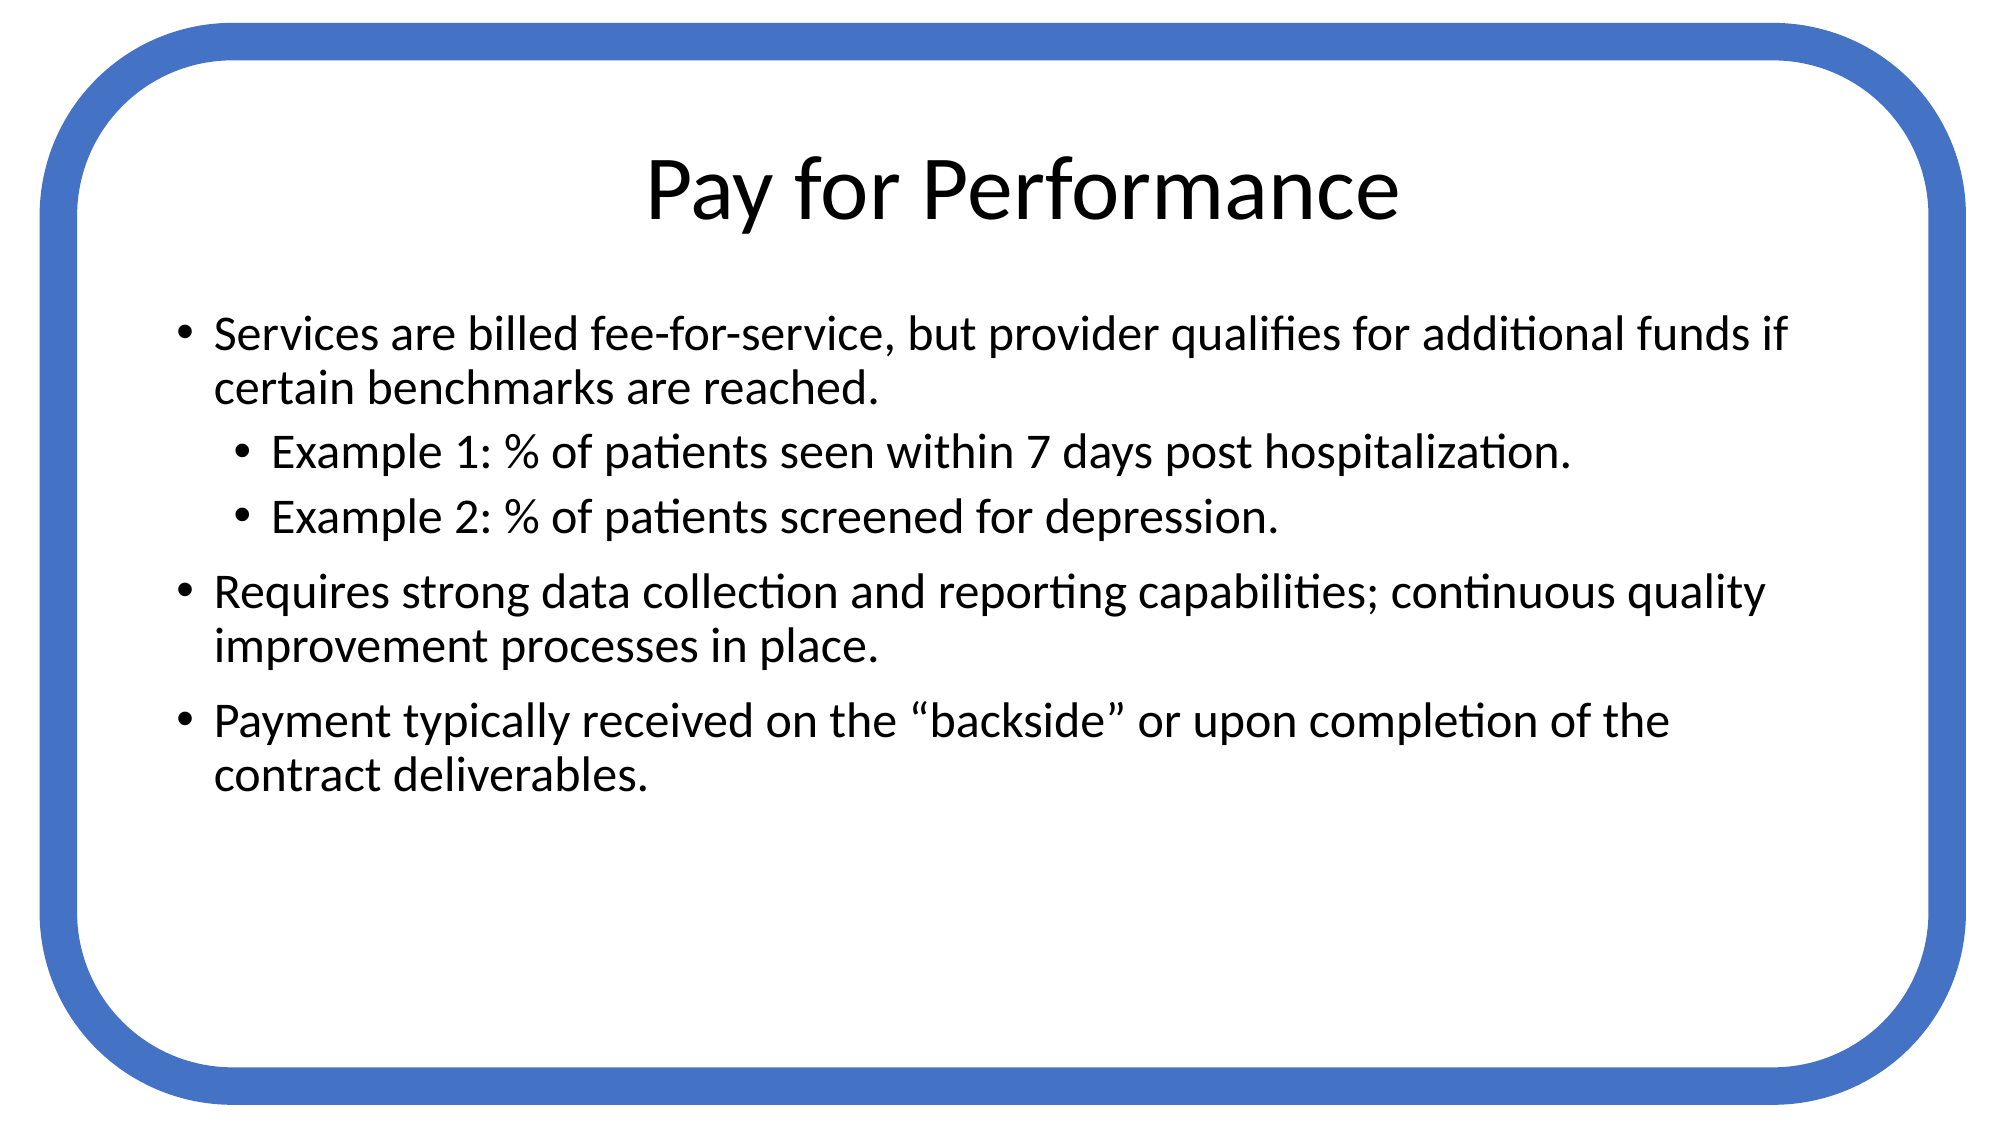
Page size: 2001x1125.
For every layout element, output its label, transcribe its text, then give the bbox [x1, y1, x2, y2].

title Pay for Performance [161, 84, 1887, 281]
list Services are billed fee-for-service, but provider qualifies for additional funds if certain benchmarks are reached. Example 1: % of patients seen within 7 days post hospitalization. Example 2: % of patients screened for depression. Requires strong data collection and reporting capabilities; continuous quality improvement processes in place. Payment typically received on the “backside” or upon completion of the contract deliverables. [161, 299, 1863, 1041]
